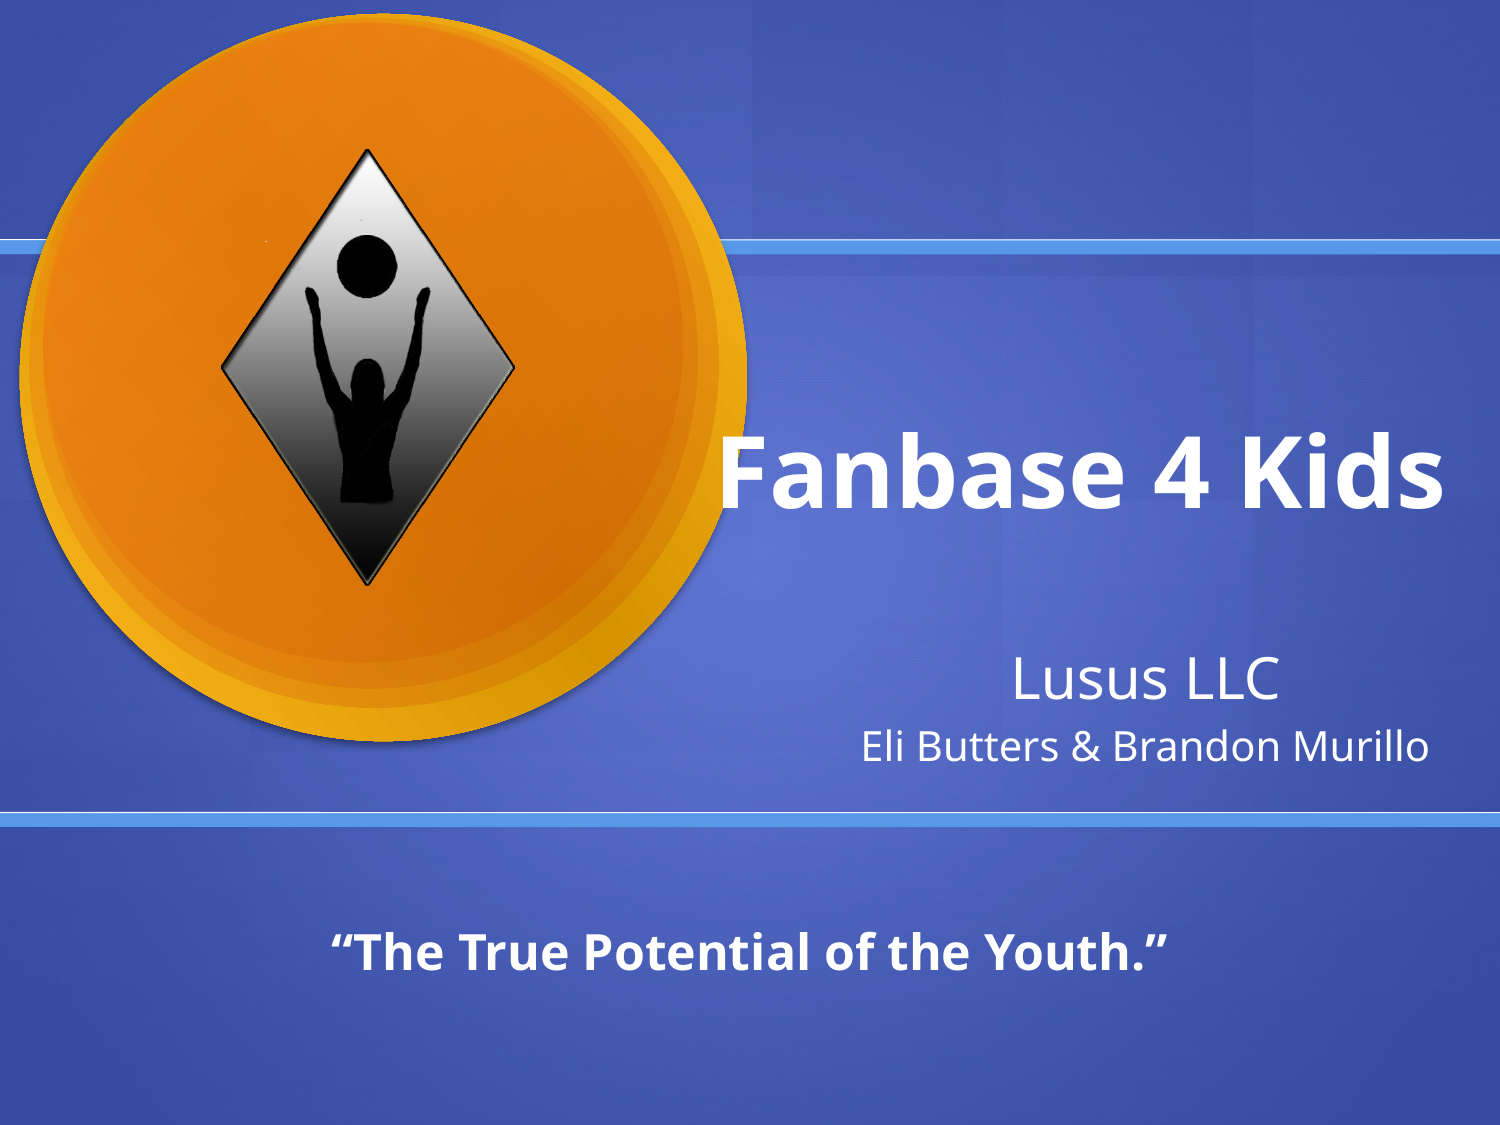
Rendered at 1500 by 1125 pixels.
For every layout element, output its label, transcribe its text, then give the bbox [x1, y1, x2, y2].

title Fanbase 4 Kids [656, 187, 1463, 537]
picture [197, 125, 537, 609]
text_box Lusus LLC Eli Butters & Brandon Murillo [620, 633, 1500, 803]
subtitle “The True Potential of the Youth.” [225, 913, 1275, 1011]
